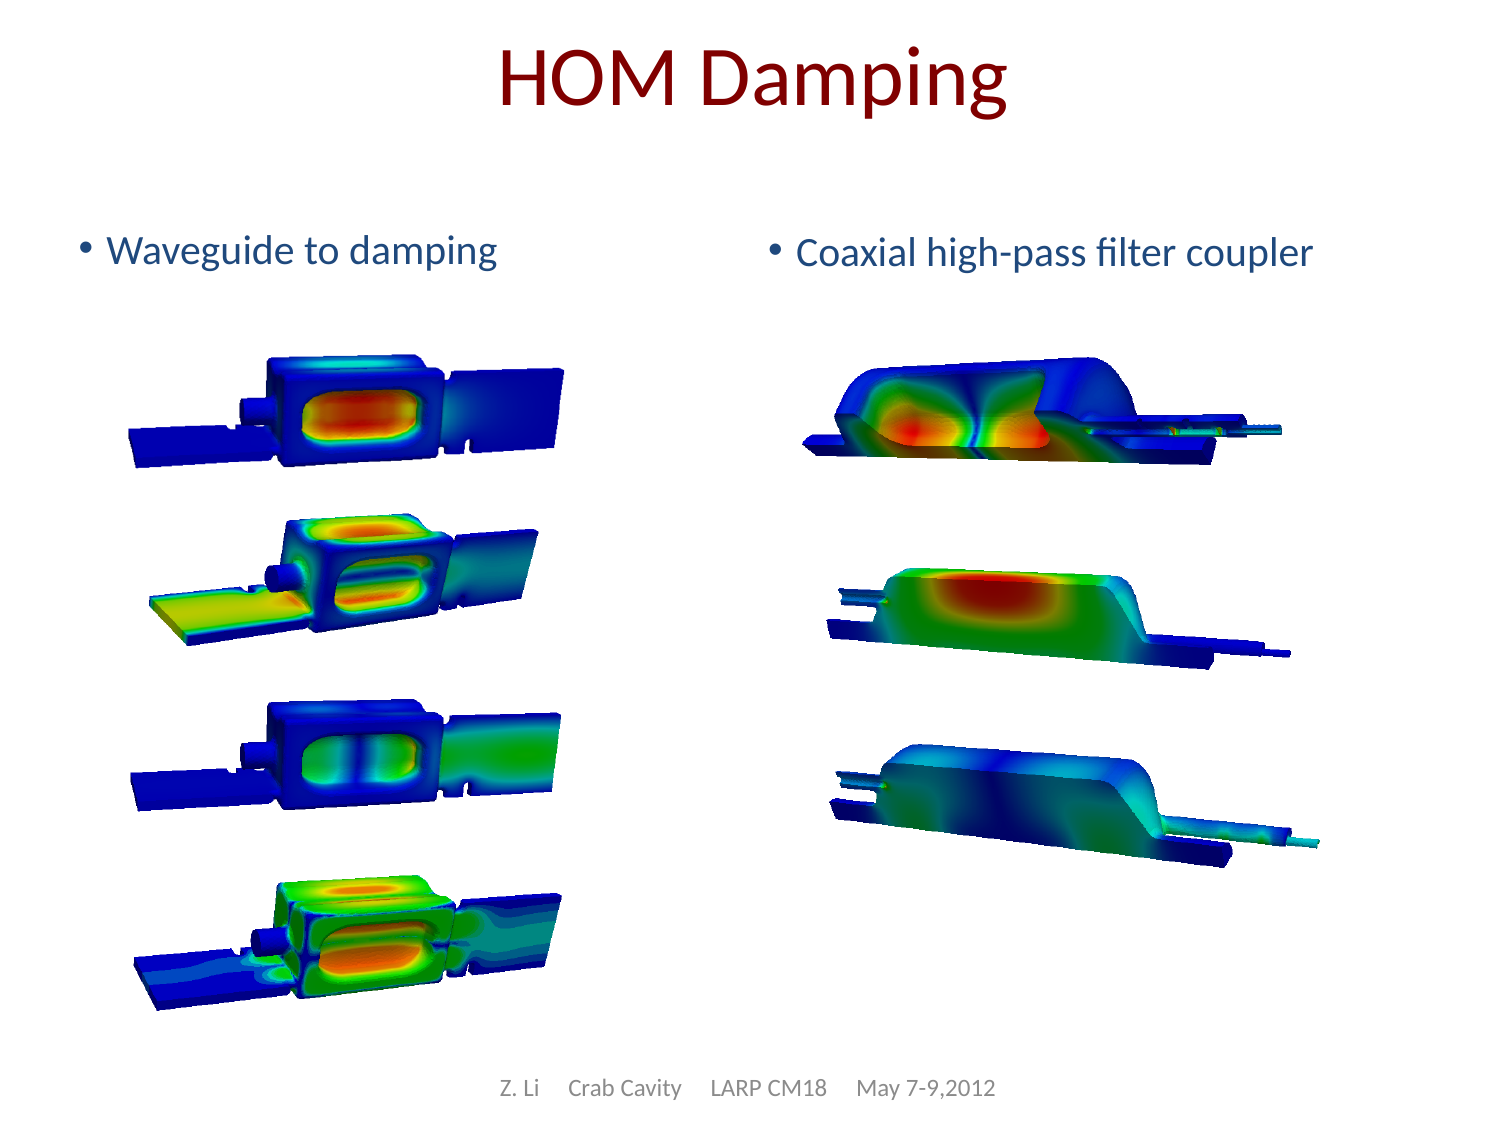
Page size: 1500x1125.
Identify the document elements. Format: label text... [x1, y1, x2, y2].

picture [799, 355, 1284, 467]
picture [827, 741, 1321, 870]
picture [132, 872, 563, 1014]
picture [824, 566, 1293, 672]
picture [126, 353, 566, 469]
picture [146, 512, 540, 647]
footer Z. Li Crab Cavity LARP CM18 May 7-9,2012 [418, 1065, 1079, 1107]
title HOM Damping [40, 12, 1466, 131]
text_box Coaxial high-pass filter coupler [753, 217, 1371, 282]
picture [129, 697, 565, 813]
text_box Waveguide to damping [63, 215, 682, 280]
